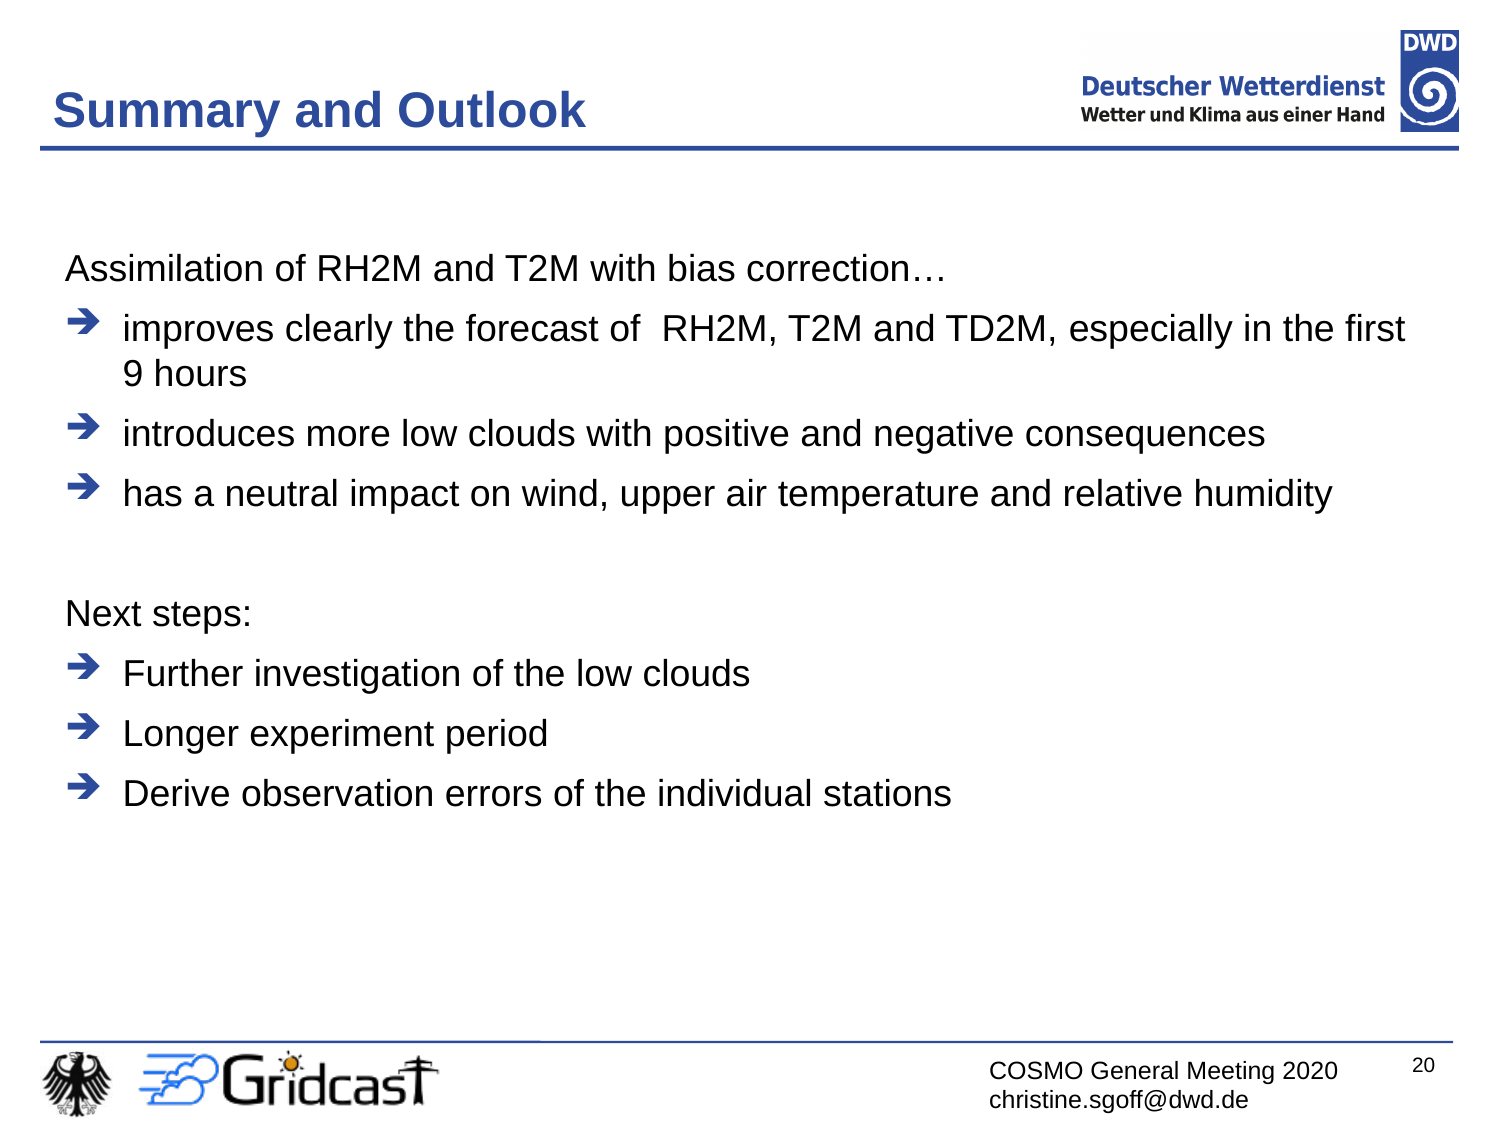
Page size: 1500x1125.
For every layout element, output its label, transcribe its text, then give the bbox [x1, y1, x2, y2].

picture [40, 1050, 114, 1119]
title Summary and Outlook [52, 66, 1069, 138]
picture [136, 1048, 443, 1118]
picture [1081, 30, 1459, 132]
slide_number 20 [1358, 1046, 1436, 1083]
list Assimilation of RH2M and T2M with bias correction… improves clearly the forecast of RH2M, T2M and TD2M, especially in the first 9 hours introduces more low clouds with positive and negative consequences has a neutral impact on wind, upper air temperature and relative humidity Next steps: Further investigation of the low clouds Longer experiment period Derive observation errors of the individual stations [64, 243, 1436, 952]
